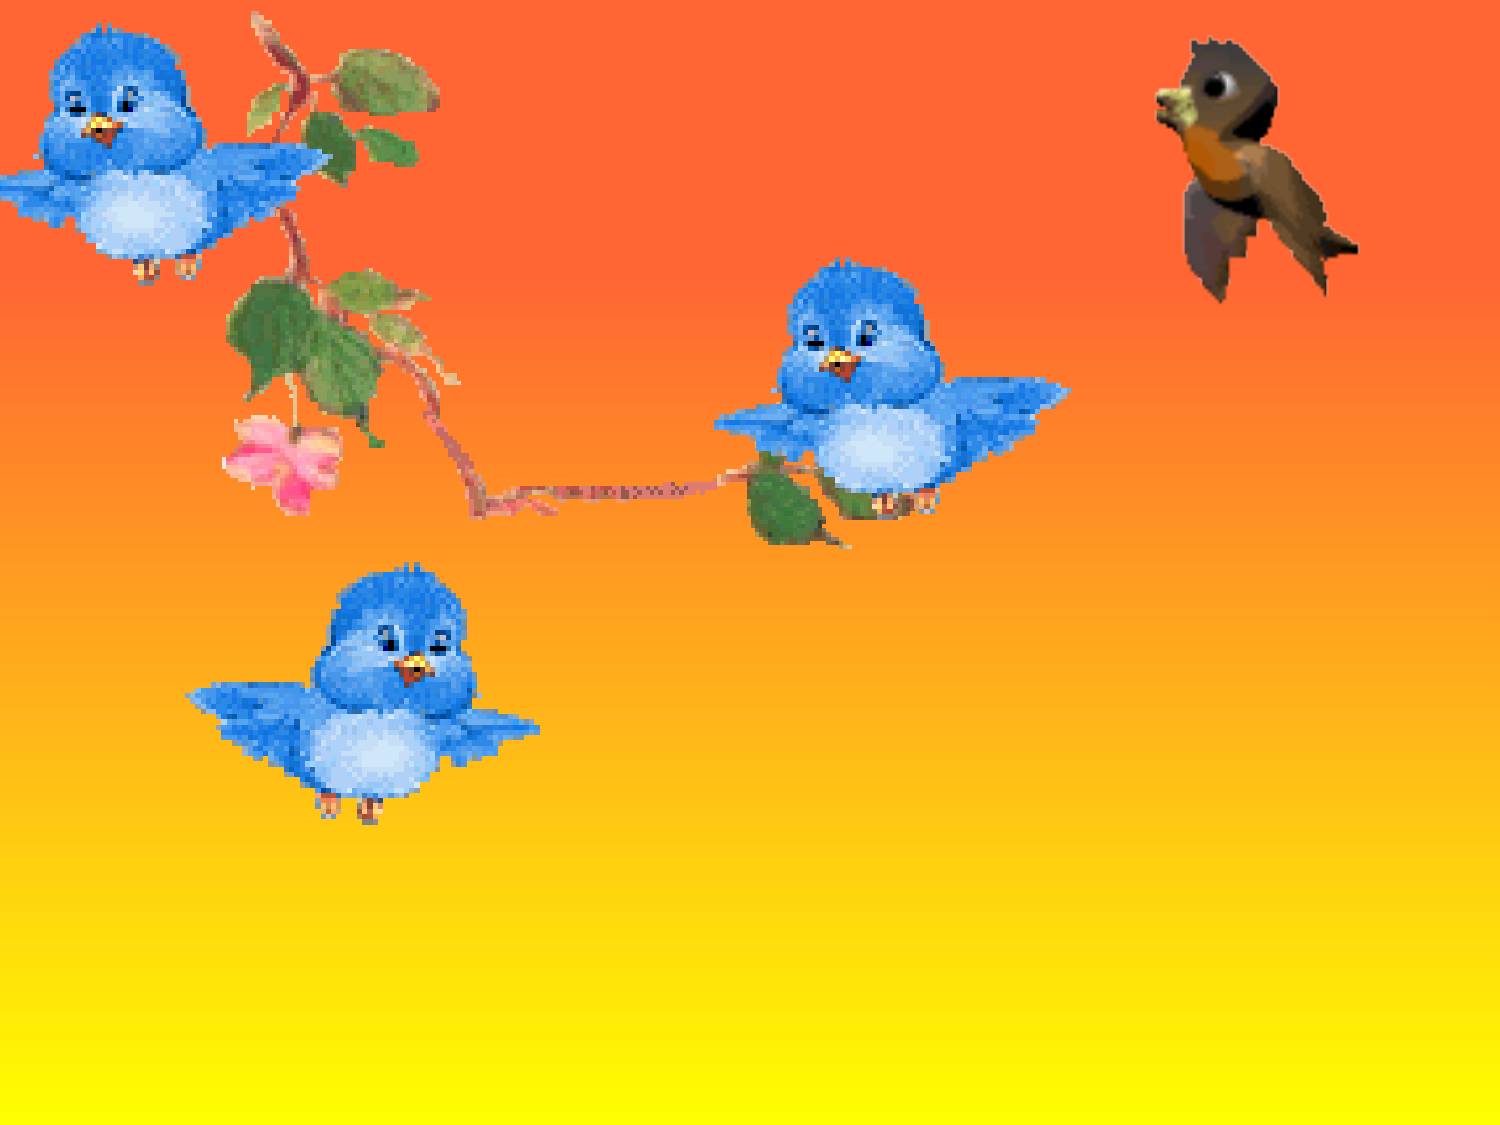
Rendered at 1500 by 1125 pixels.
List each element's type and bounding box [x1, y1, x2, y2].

picture [0, 0, 1500, 825]
